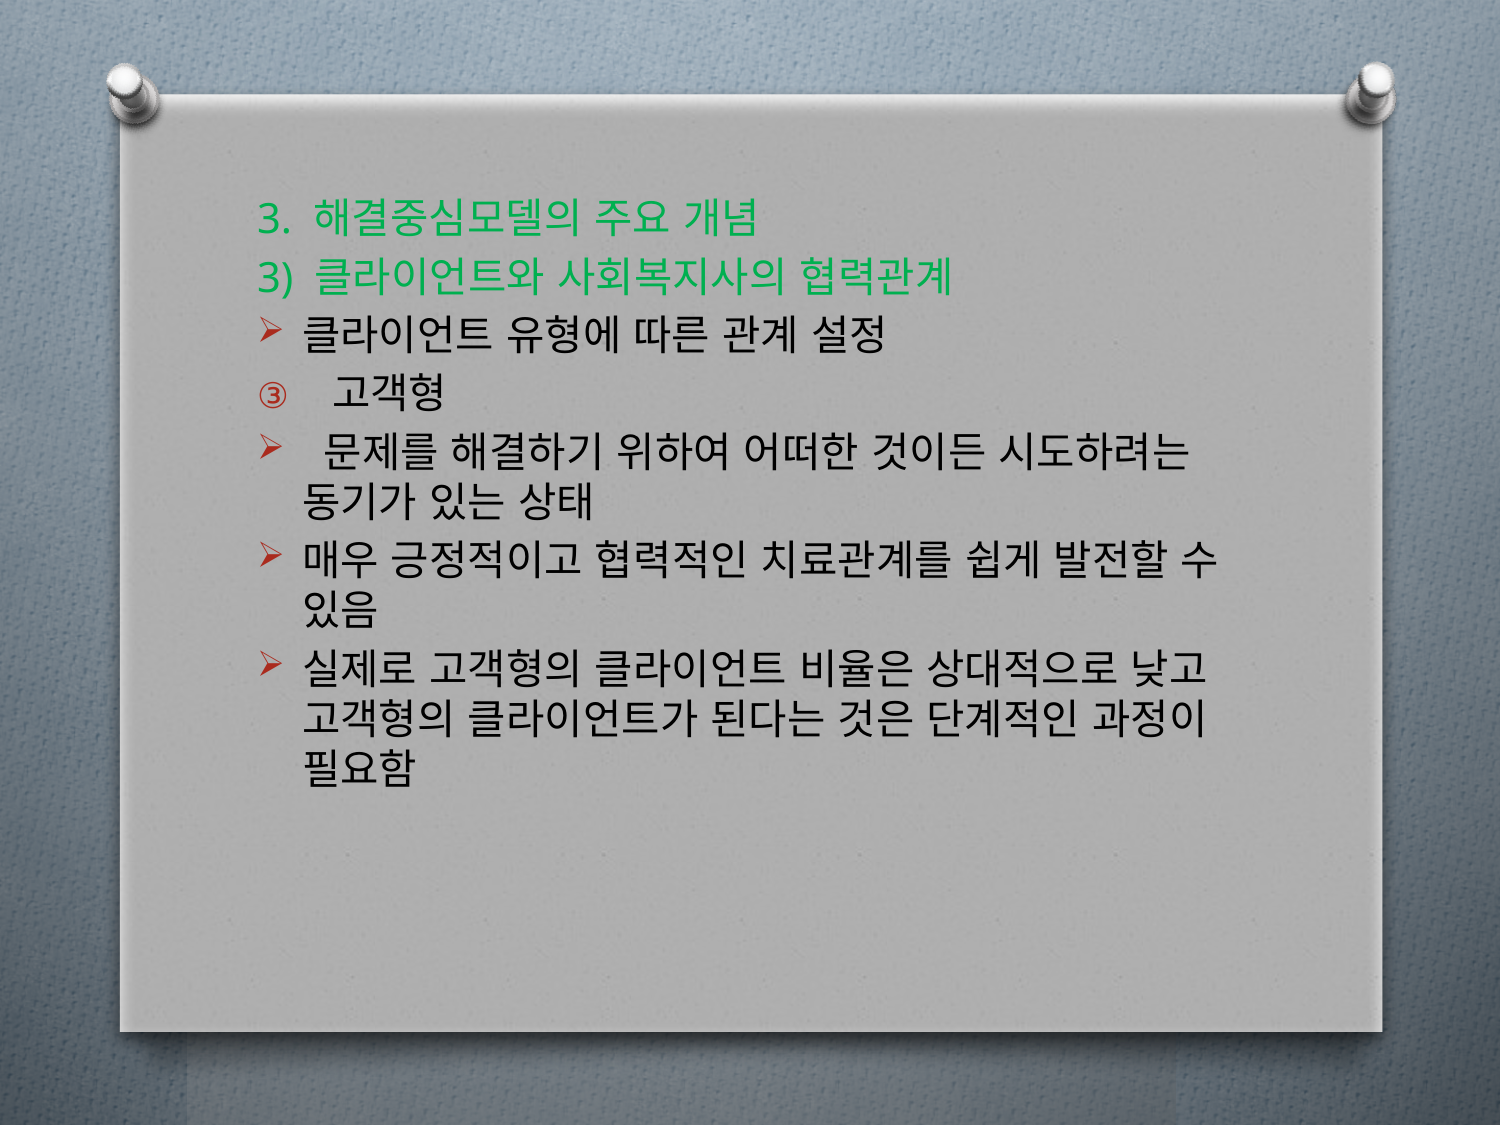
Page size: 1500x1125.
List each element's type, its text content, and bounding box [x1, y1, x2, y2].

list 3. 해결중심모델의 주요 개념 3) 클라이언트와 사회복지사의 협력관계 클라이언트 유형에 따른 관계 설정 고객형 문제를 해결하기 위하여 어떠한 것이든 시도하려는 동기가 있는 상태 매우 긍정적이고 협력적인 치료관계를 쉽게 발전할 수 있음 실제로 고객형의 클라이언트 비율은 상대적으로 낮고 고객형의 클라이언트가 된다는 것은 단계적인 과정이 필요함 [242, 184, 1259, 988]
picture [75, 29, 198, 153]
picture [1317, 35, 1439, 156]
